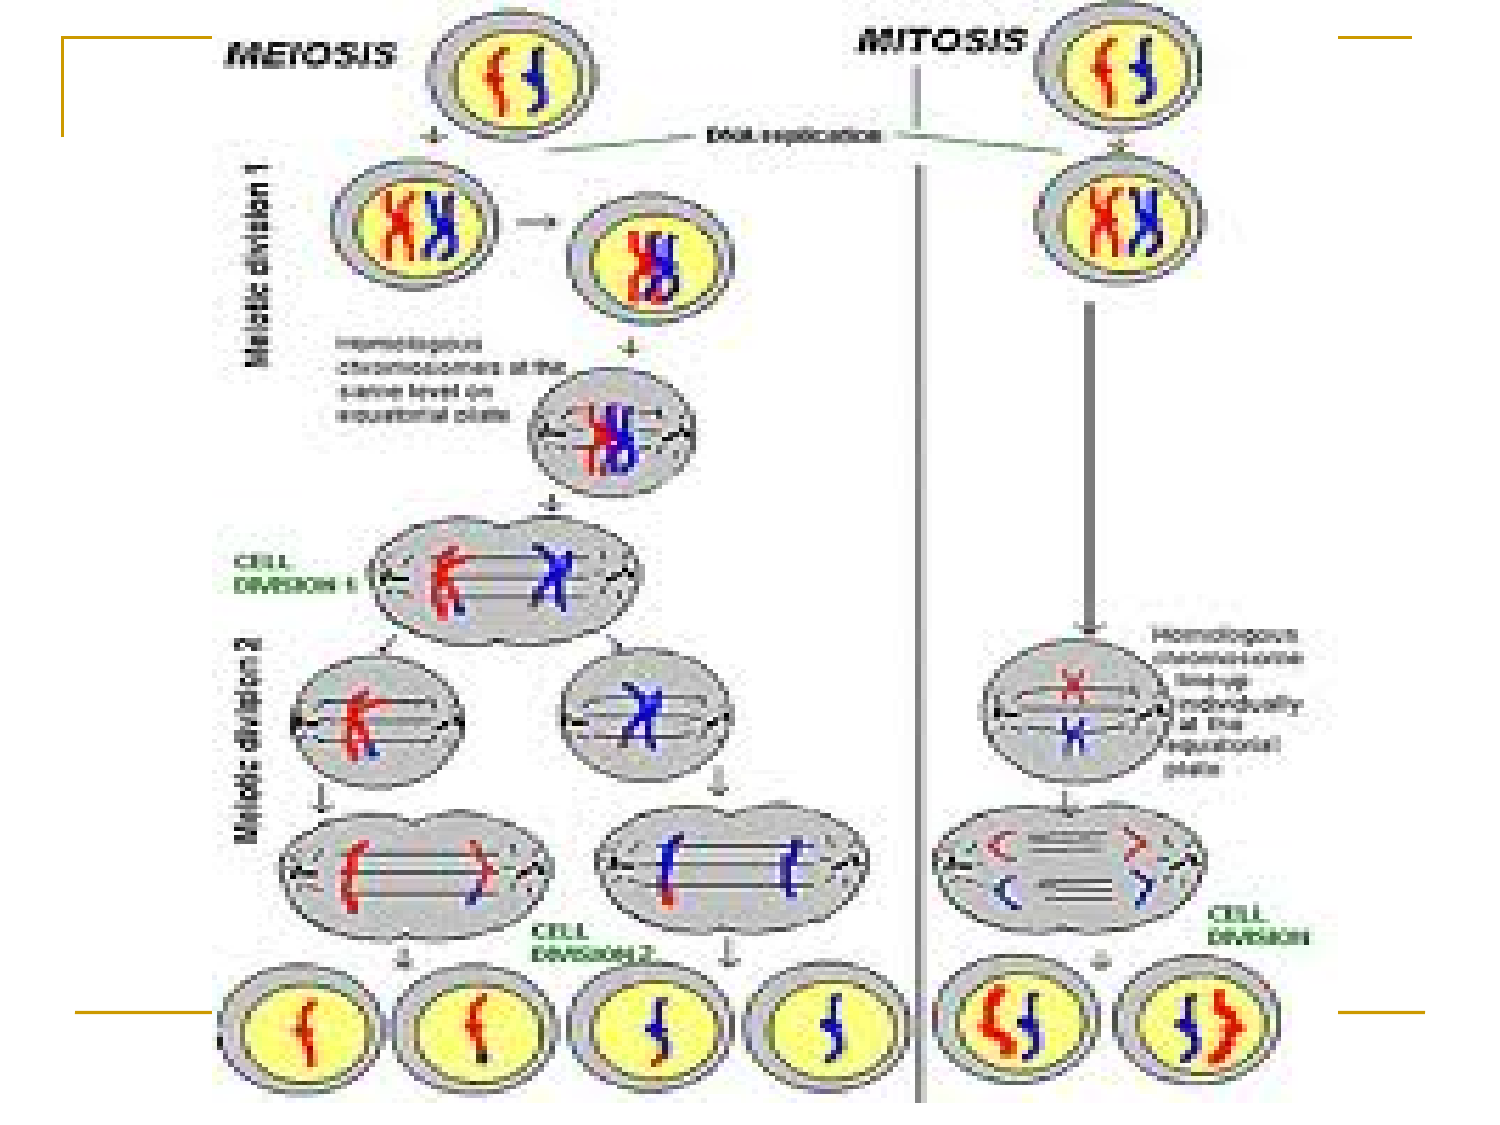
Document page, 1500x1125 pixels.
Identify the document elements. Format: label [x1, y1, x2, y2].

picture [212, 0, 1338, 1103]
